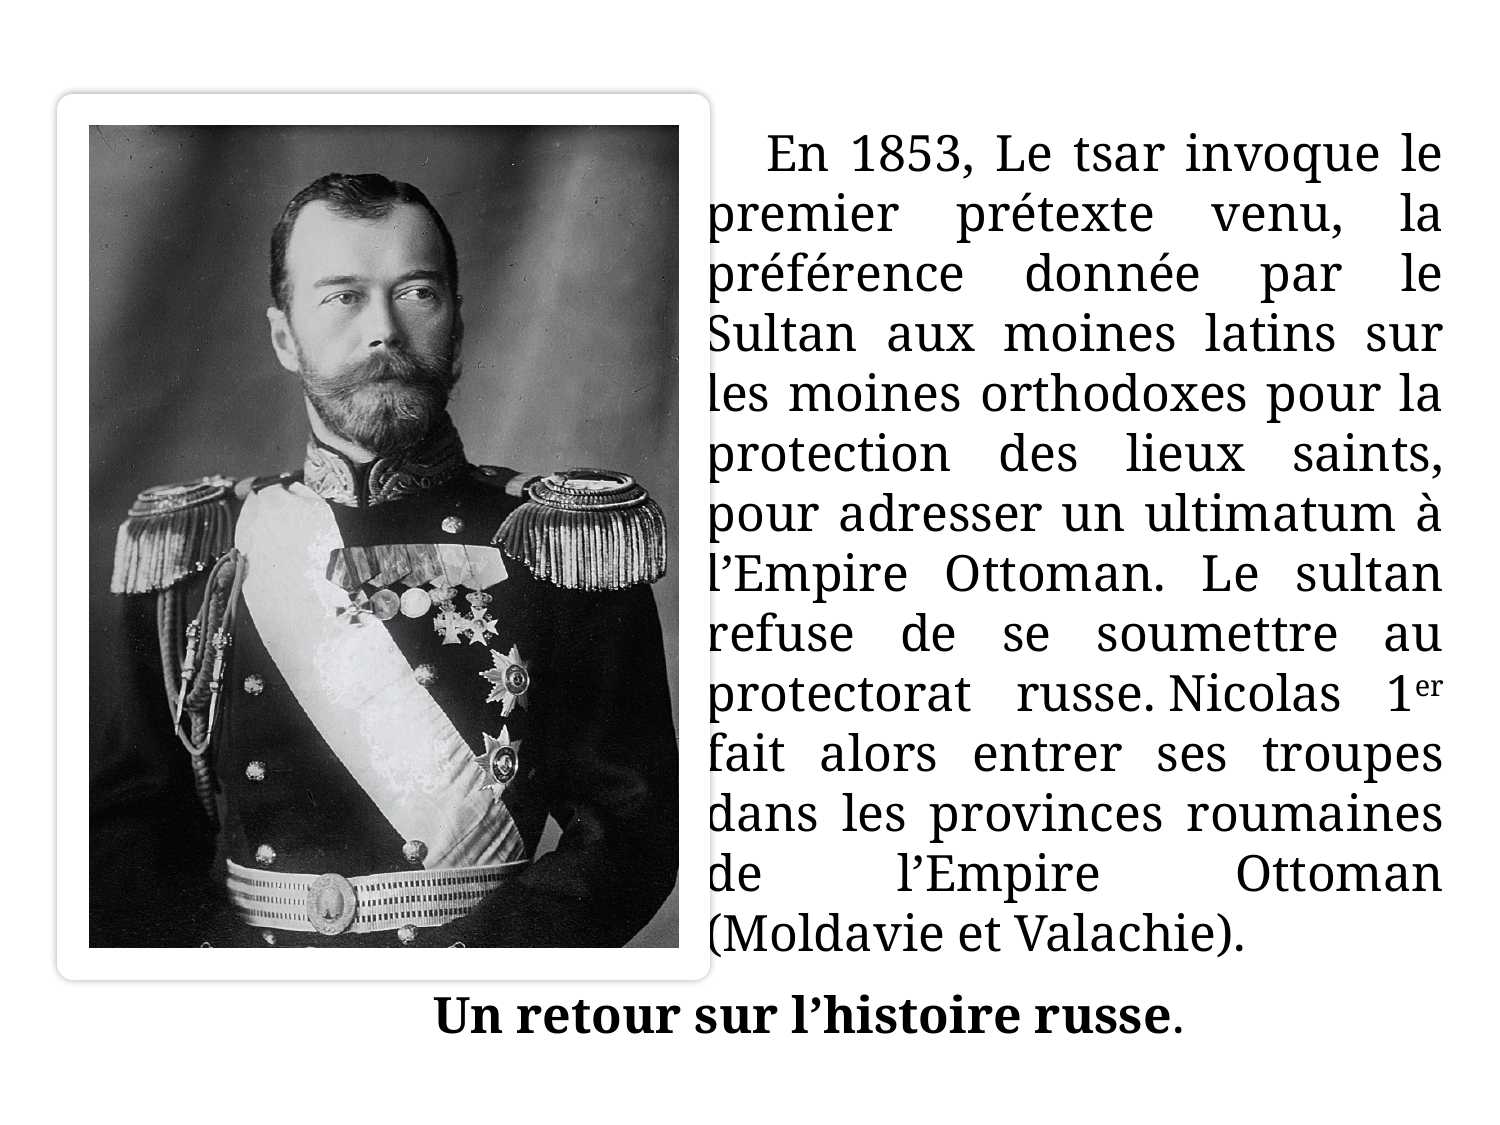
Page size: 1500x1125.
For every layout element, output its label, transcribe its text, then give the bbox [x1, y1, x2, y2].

text_box Un retour sur l’histoire russe. [242, 975, 1376, 1051]
text_box En 1853, Le tsar invoque le premier prétexte venu, la préférence donnée par le Sultan aux moines latins sur les moines orthodoxes pour la protection des lieux saints, pour adresser un ultimatum à l’Empire Ottoman. Le sultan refuse de se soumettre au protectorat russe. Nicolas 1er fait alors entrer ses troupes dans les provinces roumaines de l’Empire Ottoman (Moldavie et Valachie). [714, 113, 1459, 969]
picture [88, 125, 680, 949]
